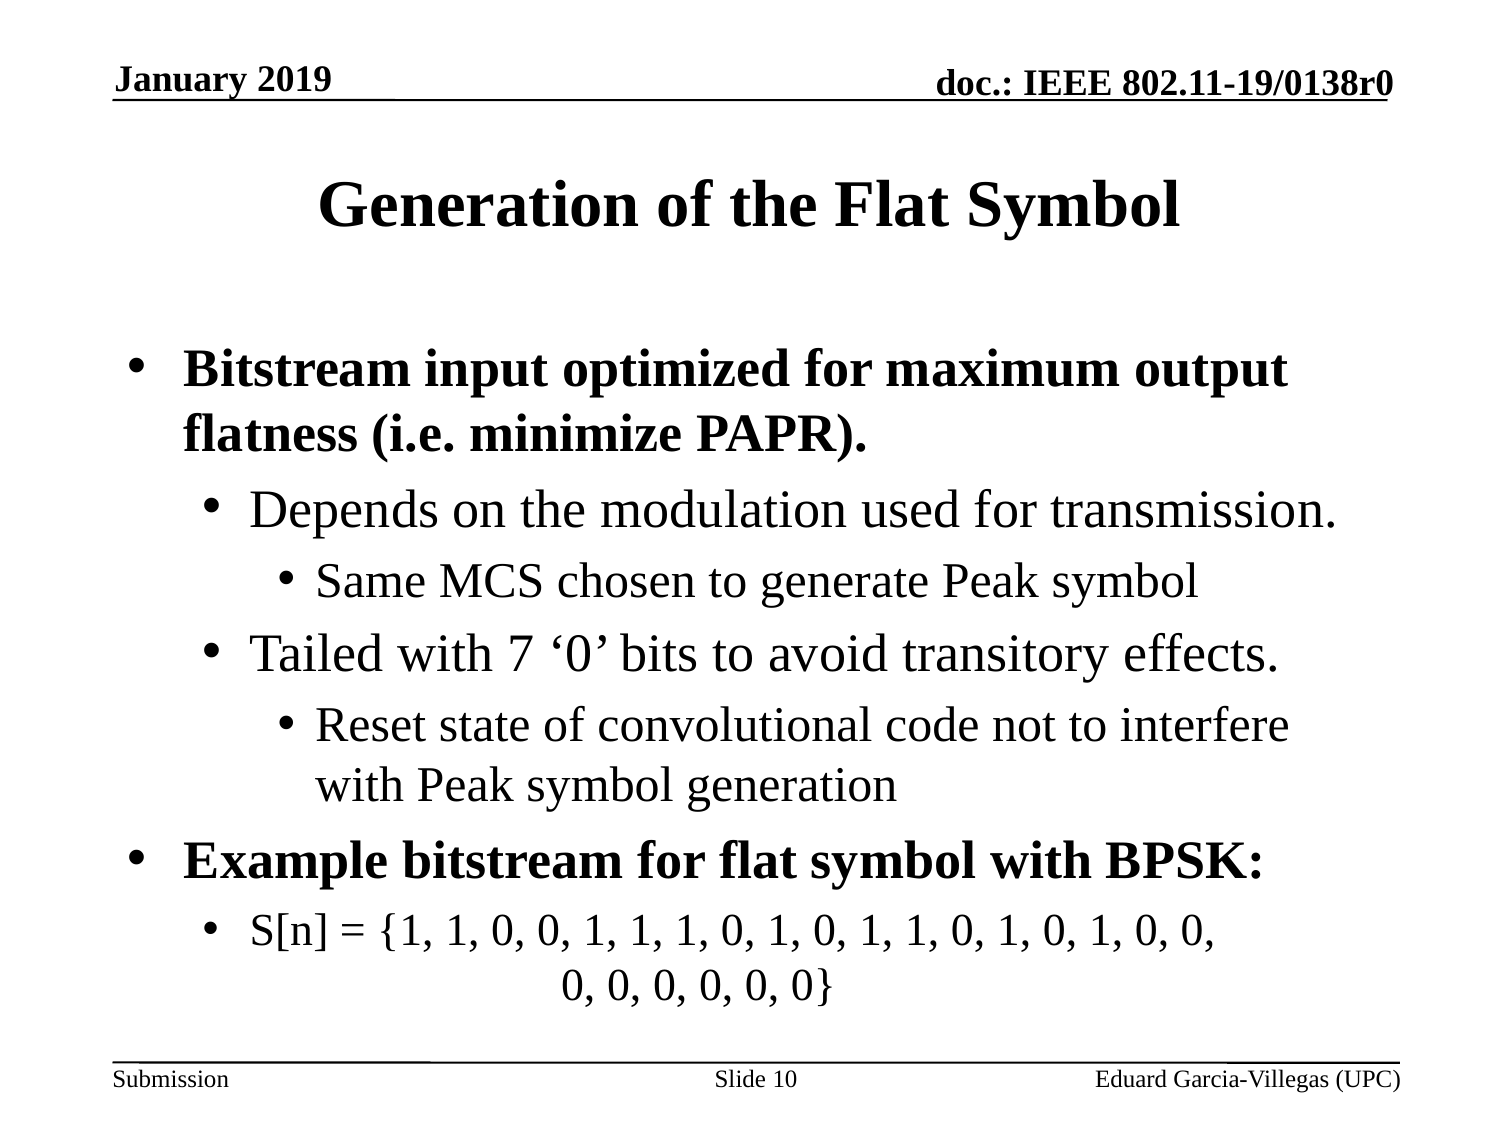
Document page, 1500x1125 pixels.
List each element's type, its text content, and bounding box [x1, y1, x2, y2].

footer Eduard Garcia-Villegas (UPC) [878, 1061, 1402, 1093]
list Bitstream input optimized for maximum output flatness (i.e. minimize PAPR). Depends on the modulation used for transmission. Same MCS chosen to generate Peak symbol Tailed with 7 ‘0’ bits to avoid transitory effects. Reset state of convolutional code not to interfere with Peak symbol generation Example bitstream for flat symbol with BPSK: S[n] = {1, 1, 0, 0, 1, 1, 1, 0, 1, 0, 1, 1, 0, 1, 0, 1, 0, 0, 0, 0, 0, 0, 0, 0} [112, 324, 1388, 1000]
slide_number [114, 54, 423, 100]
title Generation of the Flat Symbol [112, 112, 1388, 288]
slide_number Slide 10 [712, 1061, 800, 1123]
